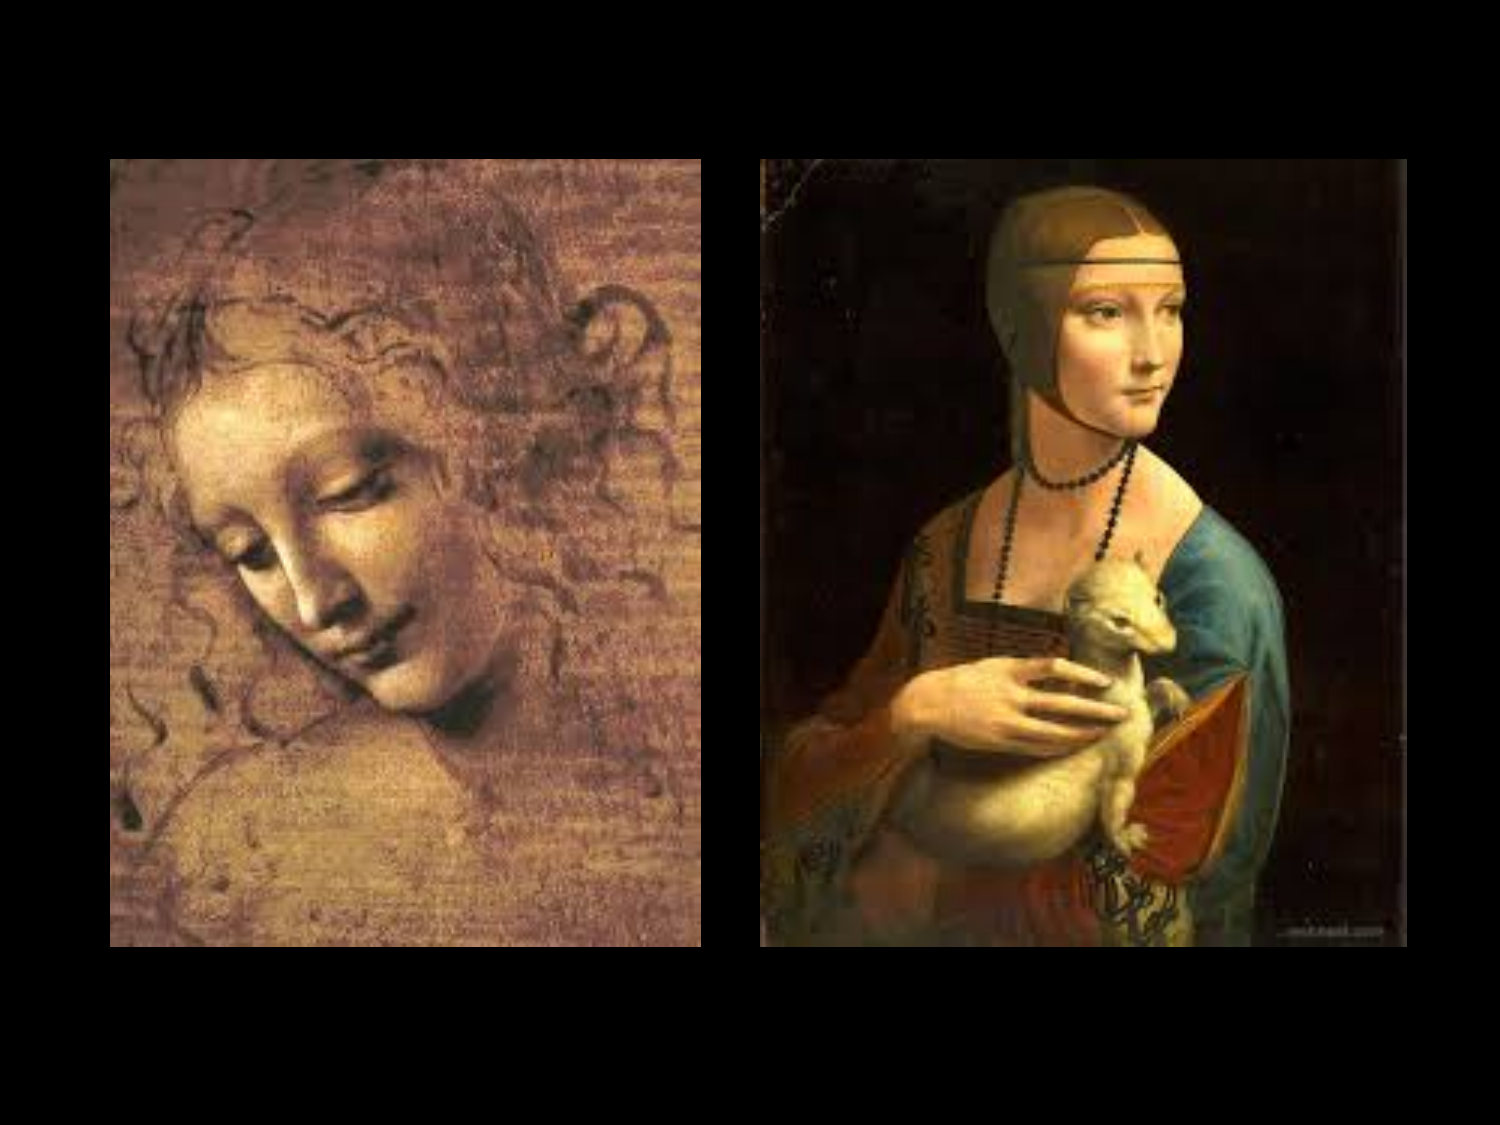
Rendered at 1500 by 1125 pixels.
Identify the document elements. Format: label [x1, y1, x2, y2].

picture [760, 159, 1408, 948]
picture [110, 159, 701, 948]
